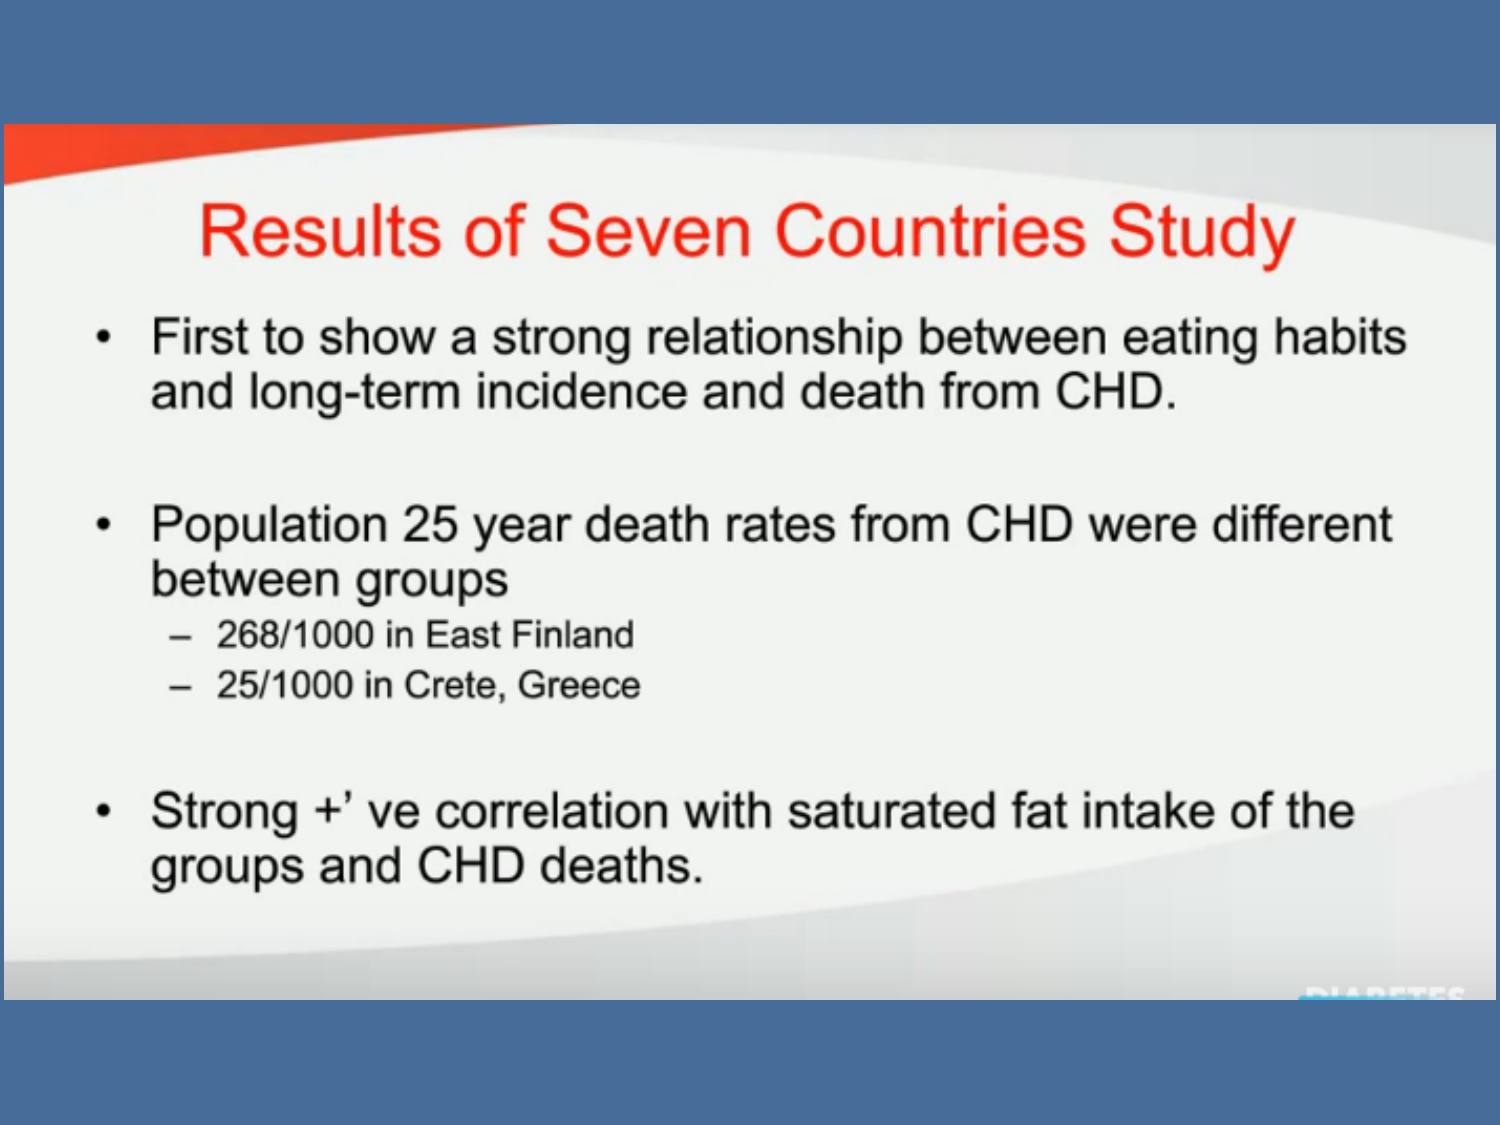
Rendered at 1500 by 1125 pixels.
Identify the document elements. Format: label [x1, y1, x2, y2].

picture [3, 124, 1497, 1001]
